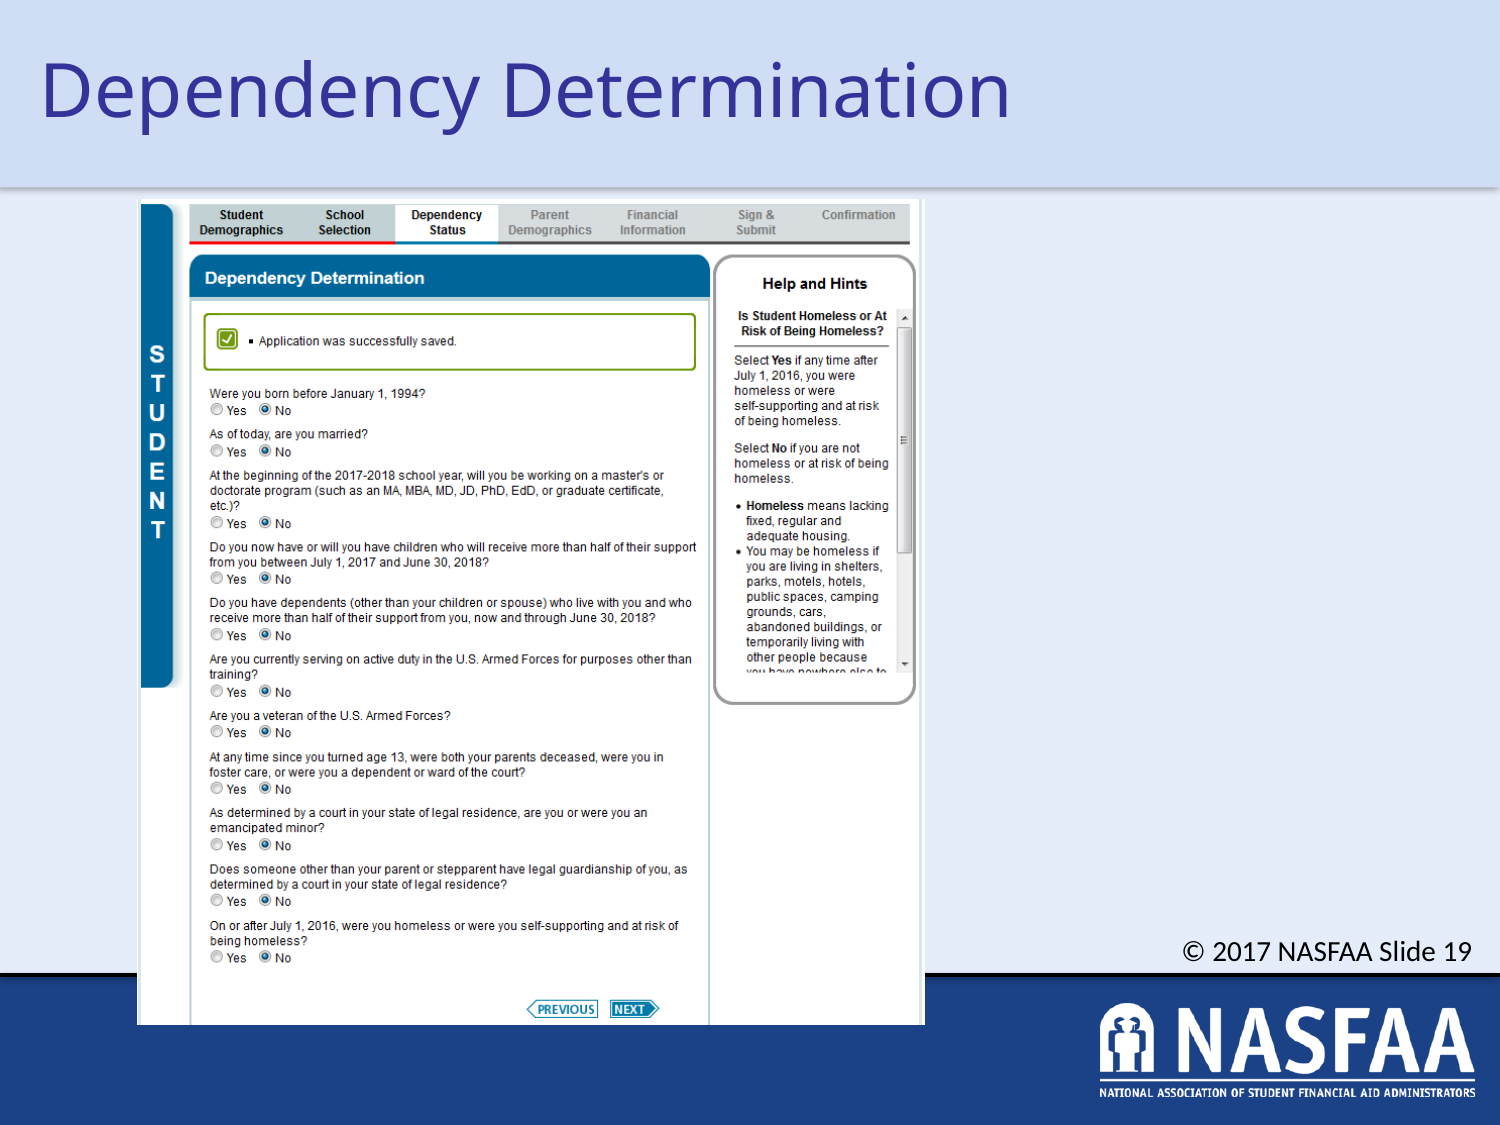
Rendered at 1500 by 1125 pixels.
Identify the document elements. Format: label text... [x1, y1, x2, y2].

title Dependency Determination [24, 0, 1475, 188]
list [137, 199, 926, 1026]
picture [1100, 1003, 1475, 1097]
